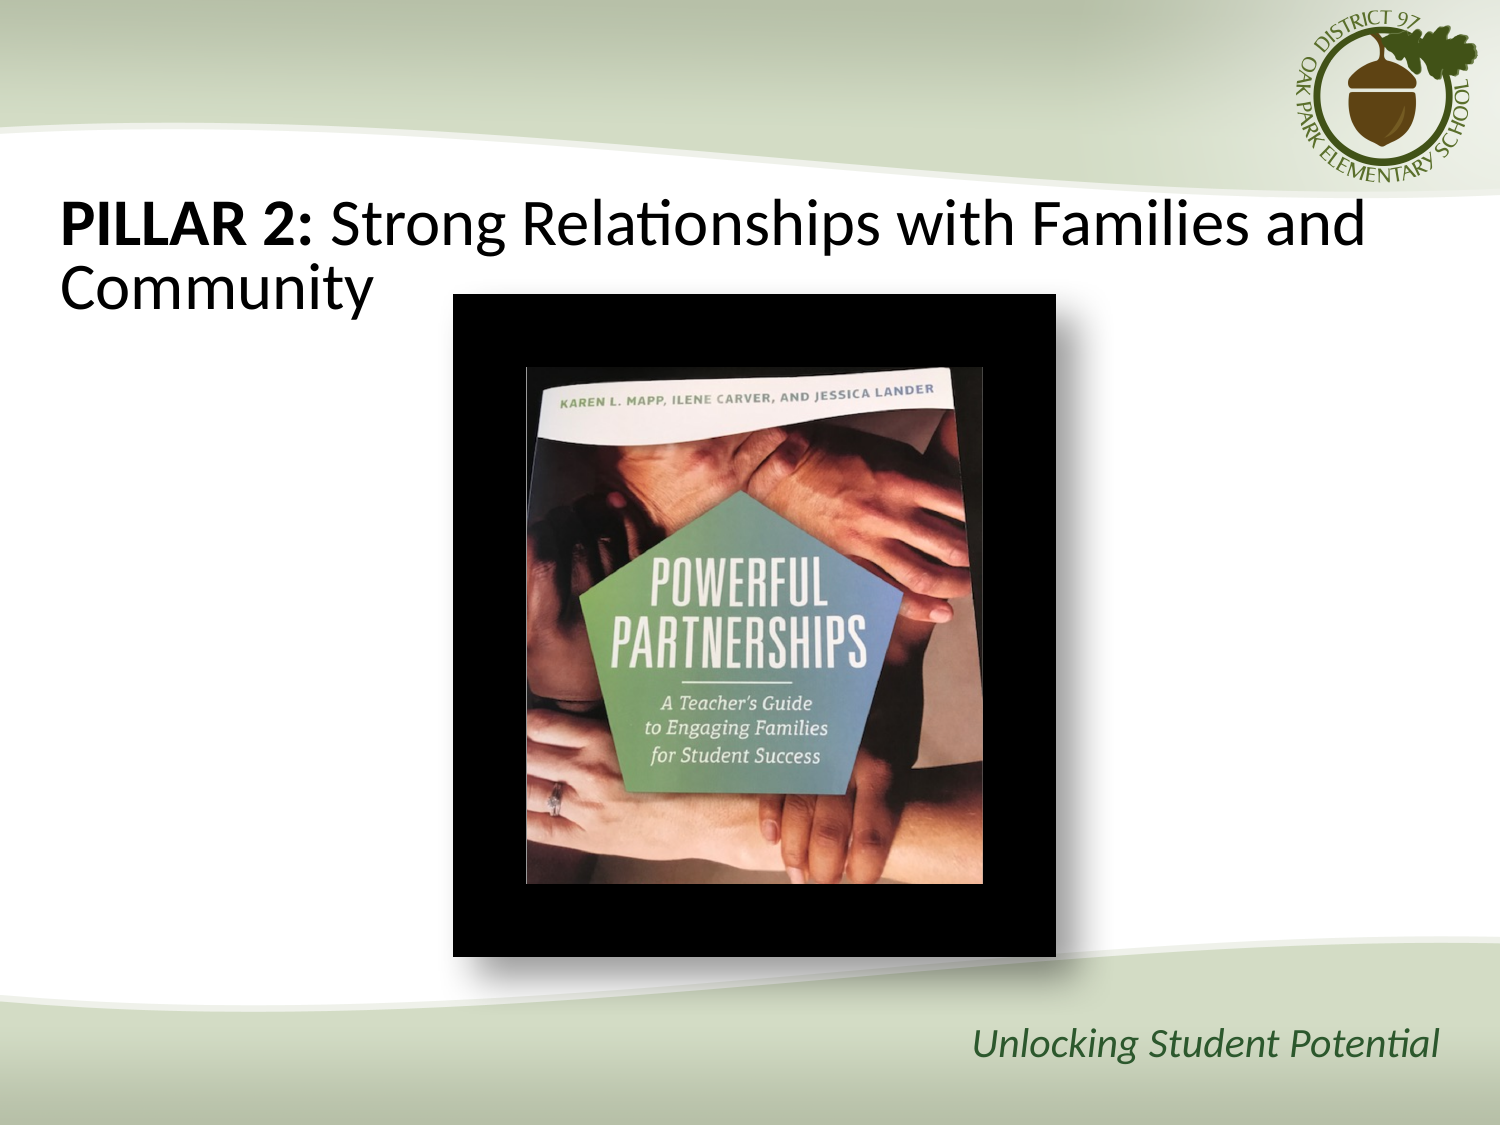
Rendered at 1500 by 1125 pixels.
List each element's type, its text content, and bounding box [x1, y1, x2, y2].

text_box Unlocking Student Potential [912, 1008, 1500, 1074]
picture [495, 367, 1013, 884]
text_box PILLAR 2: Strong Relationships with Families and Community [45, 187, 1456, 330]
picture [1284, 1, 1490, 192]
